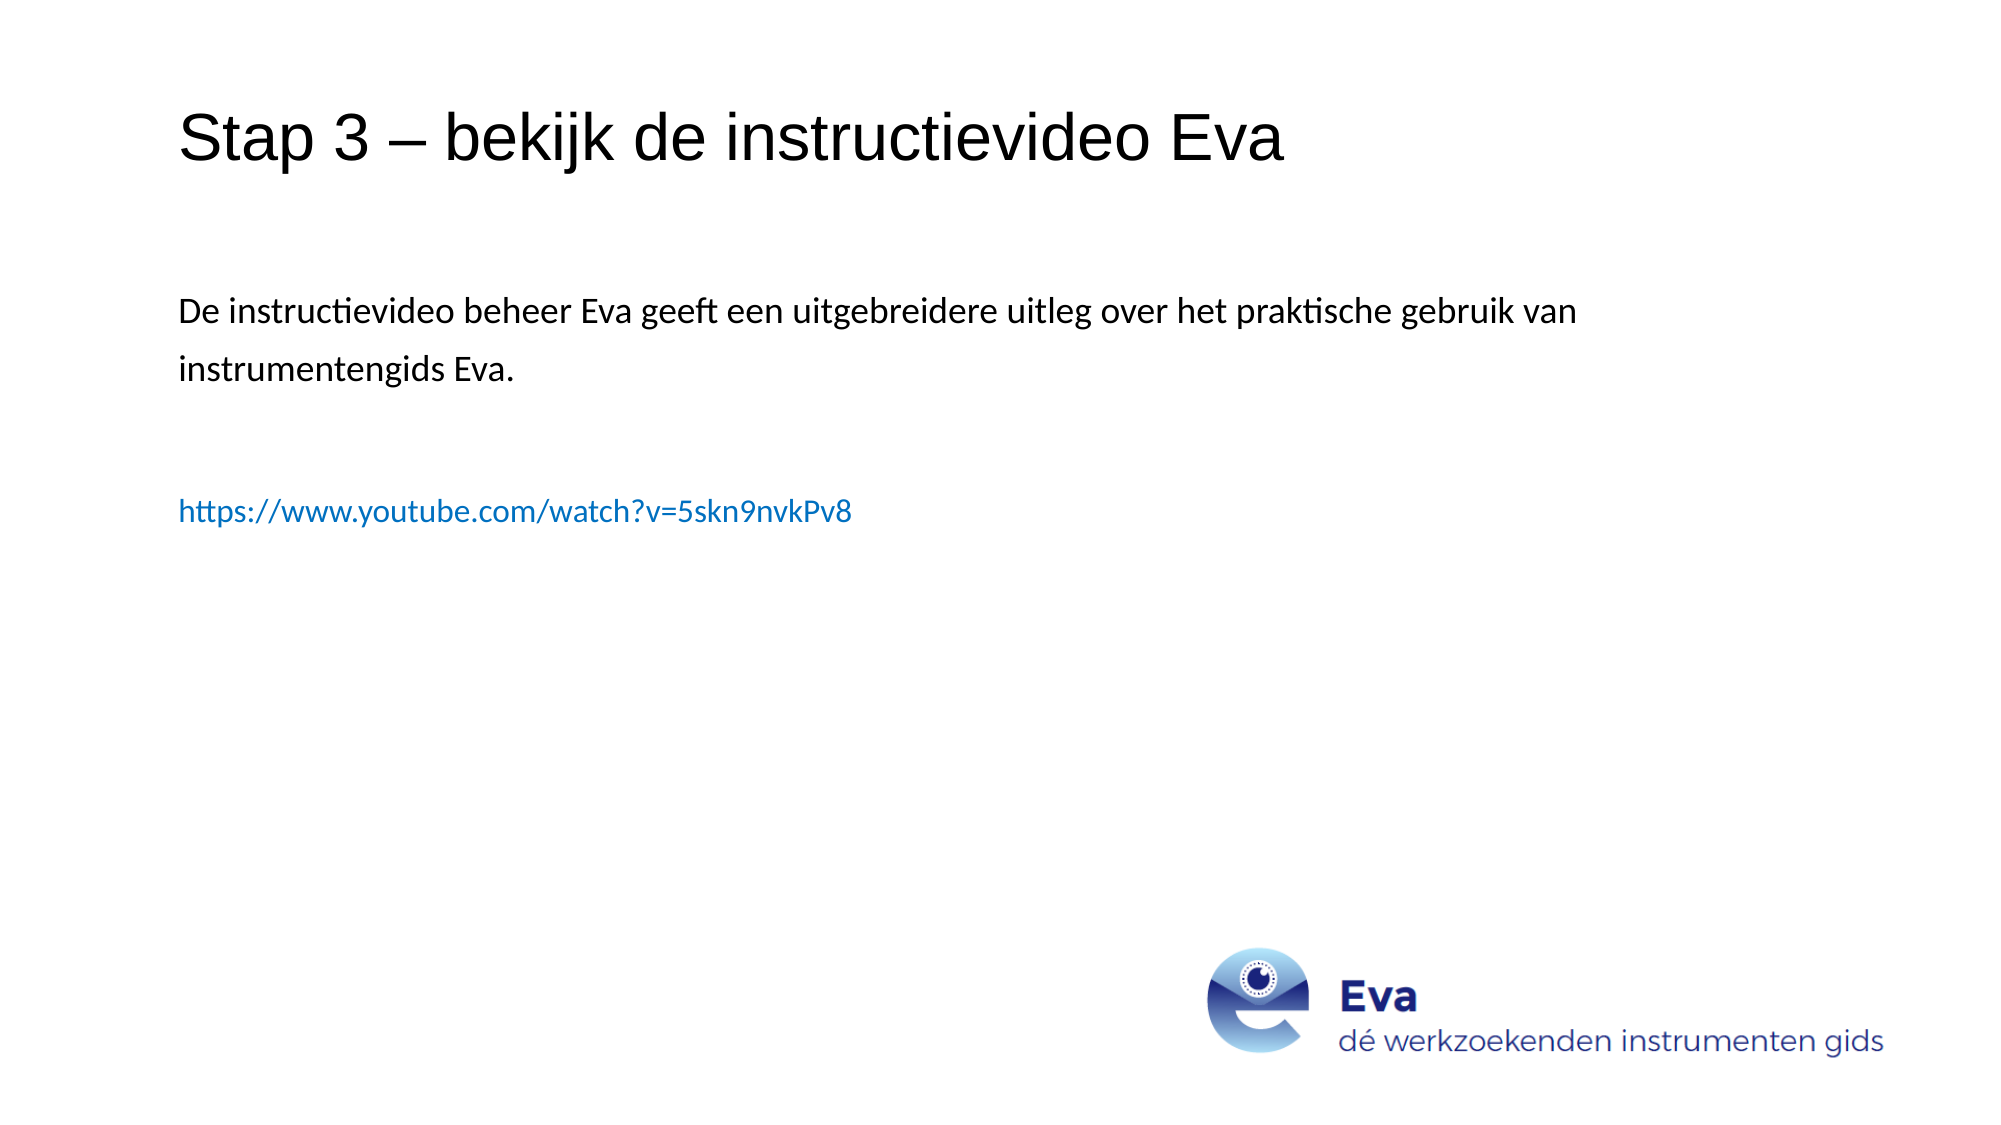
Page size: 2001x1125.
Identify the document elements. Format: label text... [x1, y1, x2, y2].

list De instructievideo beheer Eva geeft een uitgebreidere uitleg over het praktische gebruik van instrumentengids Eva. https://www.youtube.com/watch?v=5skn9nvkPv8 [163, 264, 1837, 1004]
picture [1185, 936, 1921, 1070]
title Stap 3 – bekijk de instructievideo Eva [163, 80, 1810, 199]
